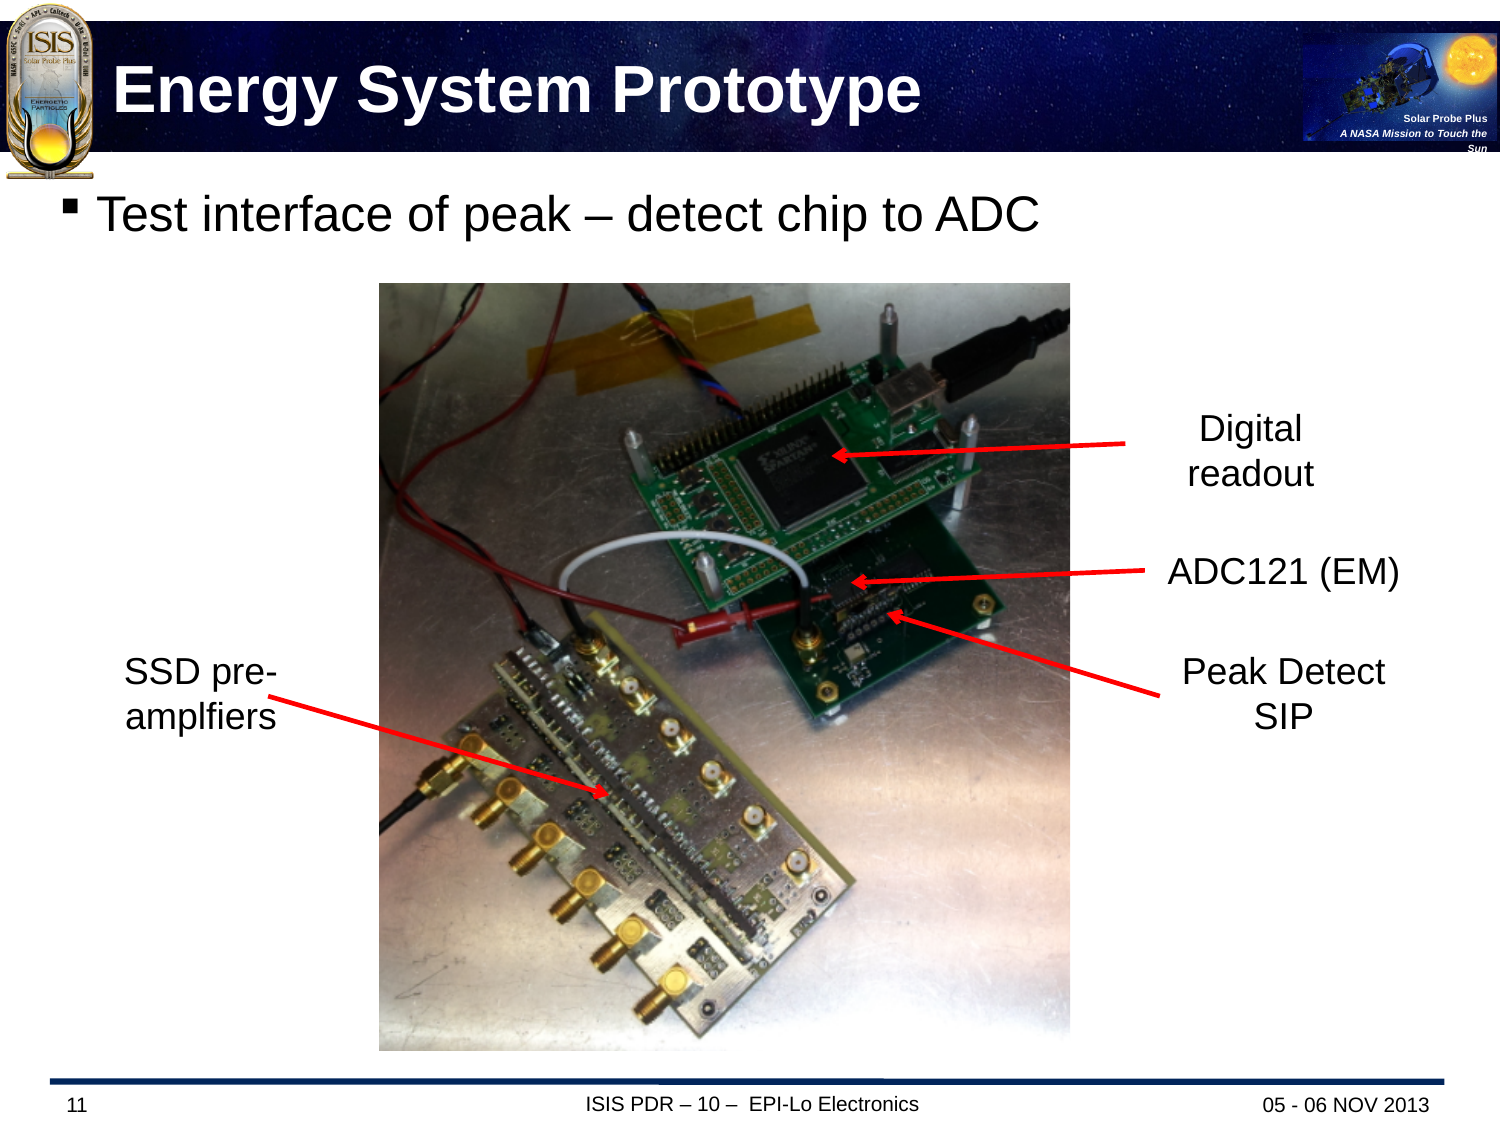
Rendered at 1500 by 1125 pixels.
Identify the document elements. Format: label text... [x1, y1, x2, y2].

picture [0, 2, 1500, 181]
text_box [886, 613, 1161, 697]
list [378, 283, 1071, 1052]
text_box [267, 695, 610, 796]
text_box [831, 443, 1126, 457]
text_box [850, 570, 1146, 583]
text_box SSD pre-amplfiers [75, 639, 327, 744]
text_box Test interface of peak – detect chip to ADC [58, 185, 1442, 333]
text_box Digital readout [1125, 396, 1377, 502]
text_box Peak Detect SIP [1158, 639, 1410, 744]
title Energy System Prototype [111, 30, 1294, 142]
text_box ADC121 (EM) [1144, 539, 1423, 600]
